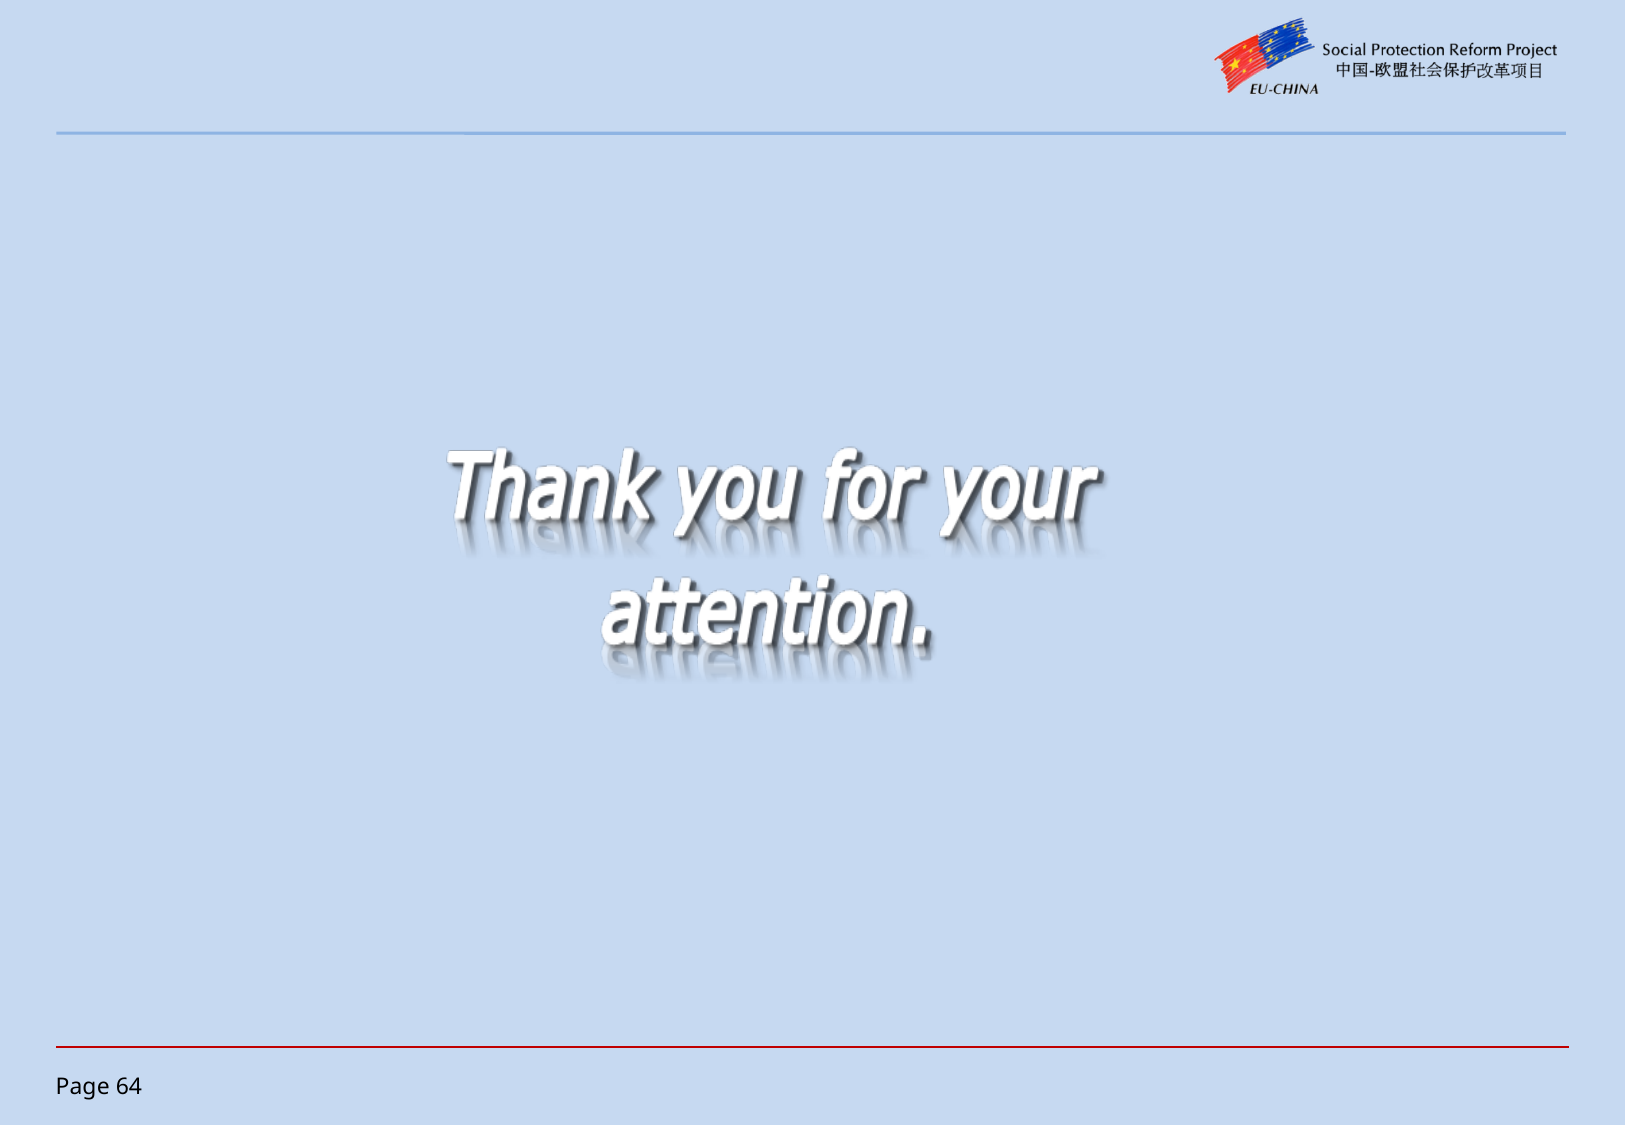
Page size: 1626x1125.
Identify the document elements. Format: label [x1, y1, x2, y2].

picture [268, 444, 1274, 717]
picture [1206, 10, 1567, 99]
